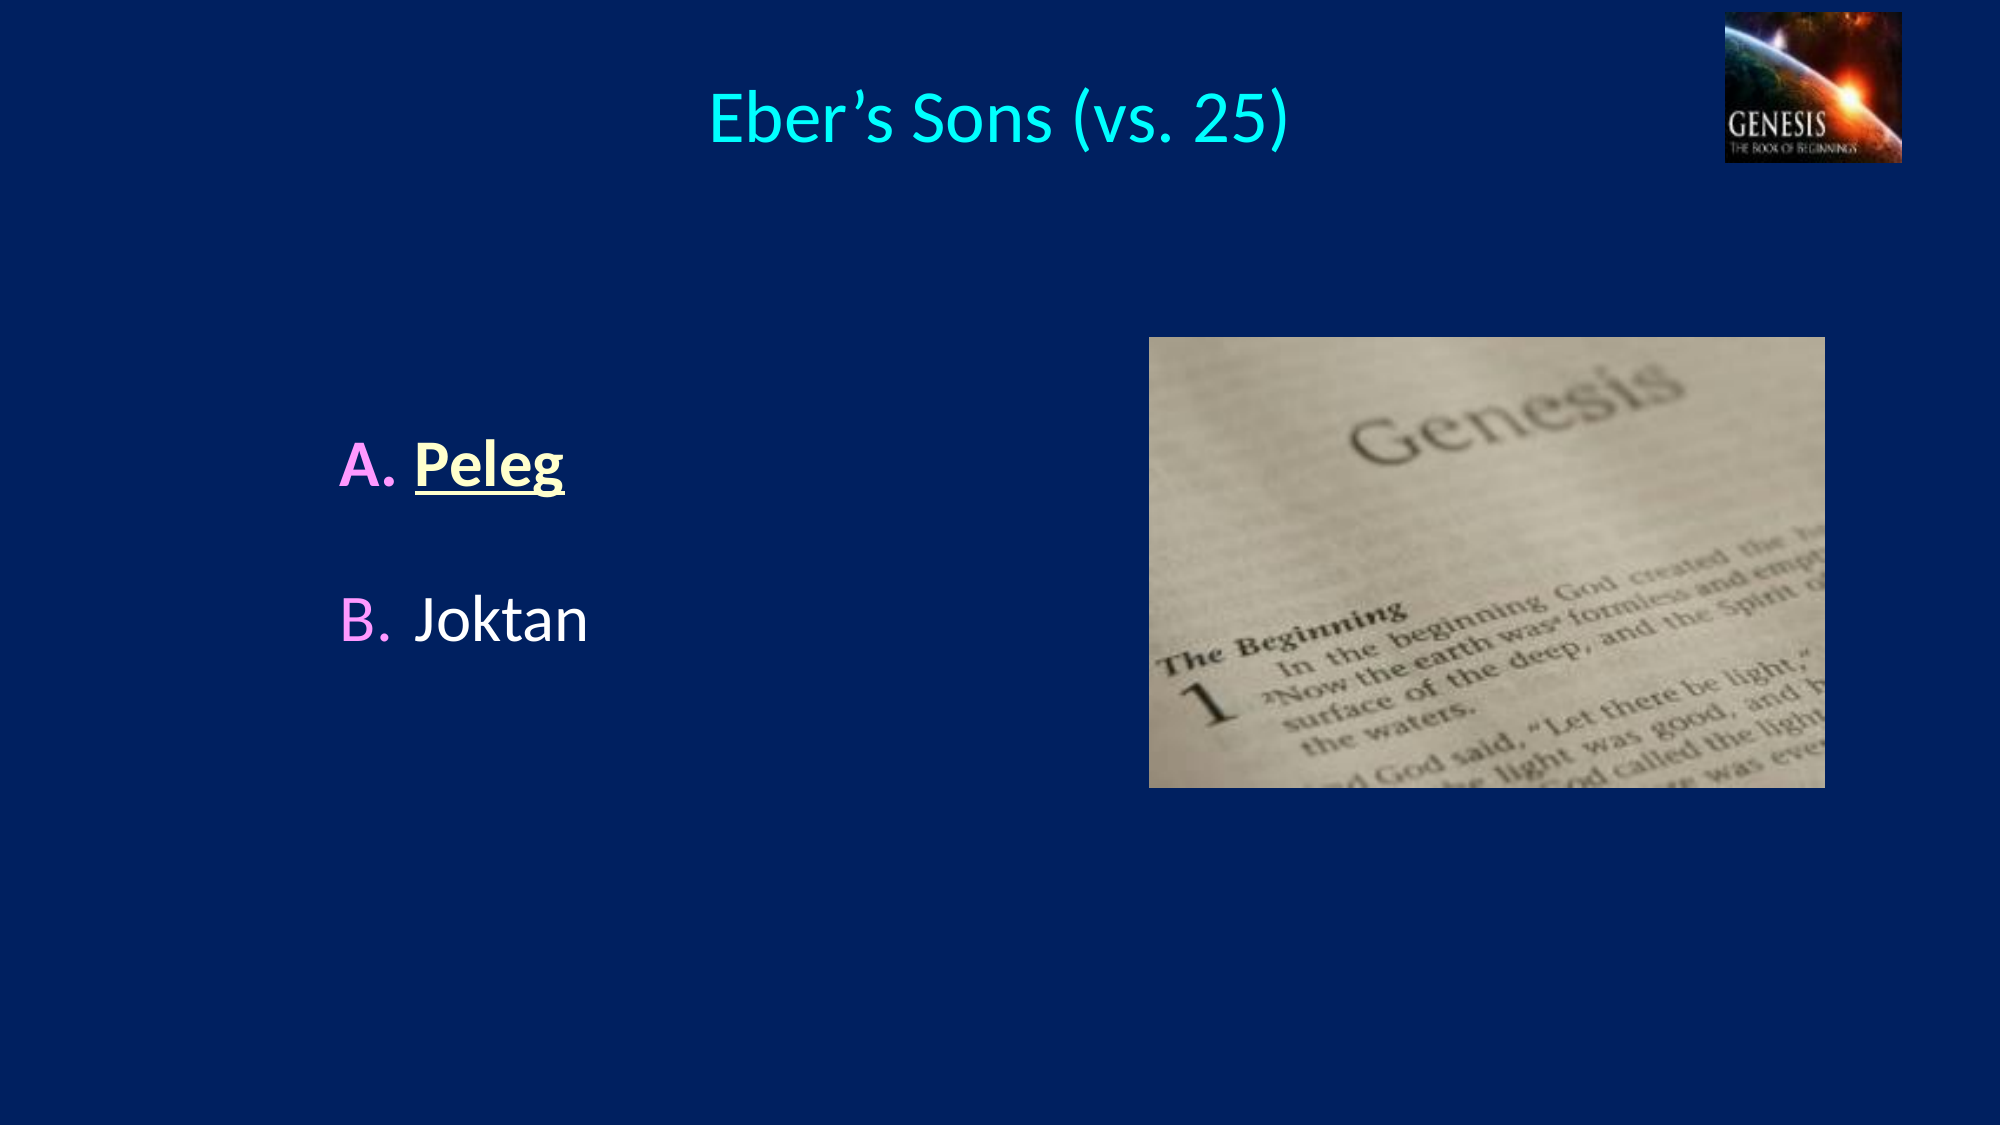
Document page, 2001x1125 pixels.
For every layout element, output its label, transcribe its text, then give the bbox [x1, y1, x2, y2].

picture [1149, 337, 1826, 788]
list Peleg Joktan [324, 412, 676, 713]
title Eber’s Sons (vs. 25) [643, 37, 1357, 188]
picture [1724, 12, 1902, 163]
